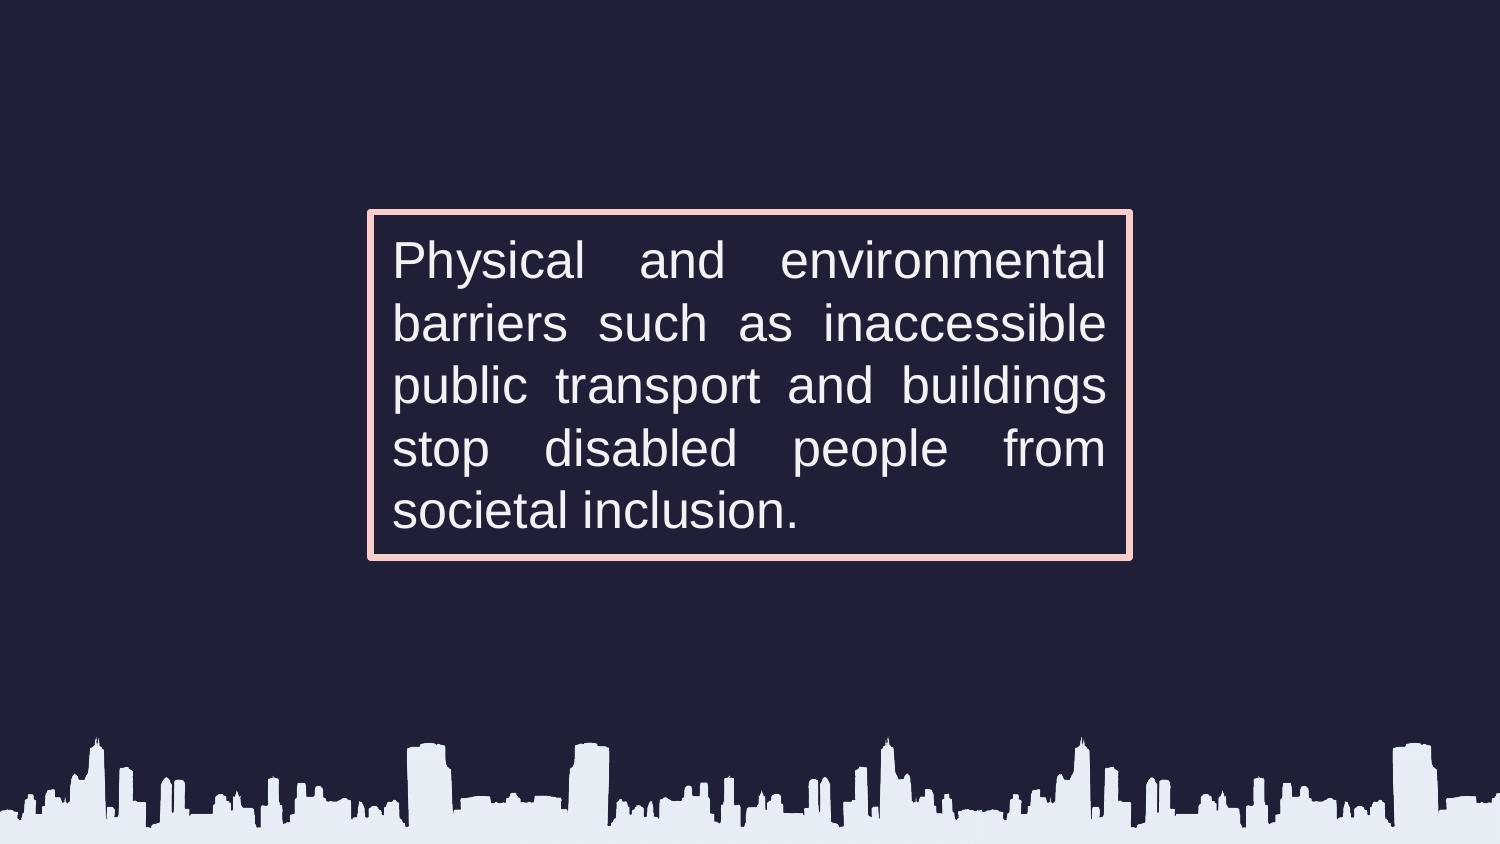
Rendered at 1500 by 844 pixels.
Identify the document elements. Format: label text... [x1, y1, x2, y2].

text_box Physical and environmental barriers such as inaccessible public transport and buildings stop disabled people from societal inclusion. [377, 211, 1123, 554]
text_box [370, 211, 1130, 558]
picture [0, 731, 1500, 844]
